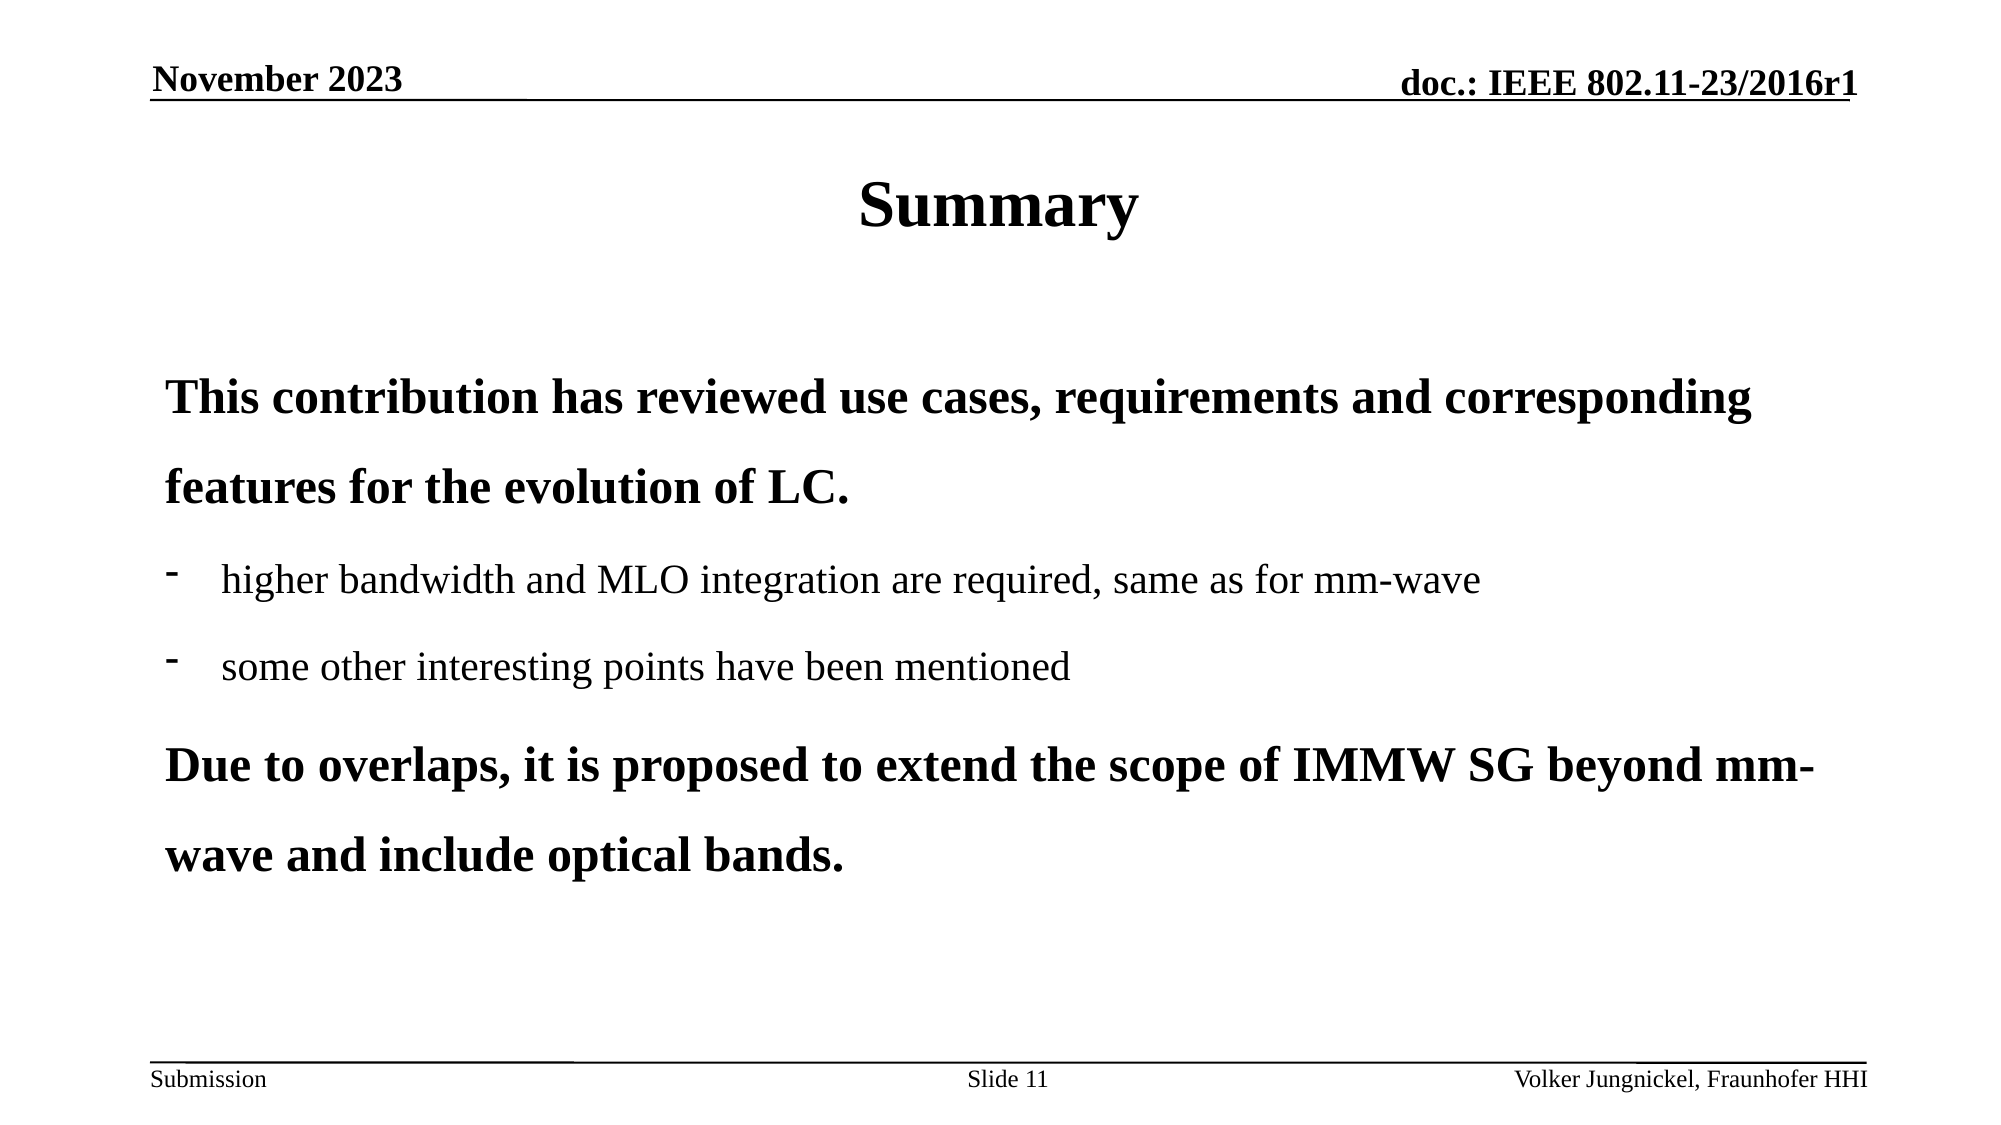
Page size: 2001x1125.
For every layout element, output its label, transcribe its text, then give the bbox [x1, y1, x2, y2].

title Summary [149, 112, 1850, 288]
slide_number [152, 54, 563, 100]
list This contribution has reviewed use cases, requirements and corresponding features for the evolution of LC. higher bandwidth and MLO integration are required, same as for mm-wave some other interesting points have been mentioned Due to overlaps, it is proposed to extend the scope of IMMW SG beyond mm-wave and include optical bands. [149, 326, 1875, 1002]
slide_number Slide 11 [950, 1061, 1067, 1123]
footer Volker Jungnickel, Fraunhofer HHI [1171, 1061, 1869, 1093]
